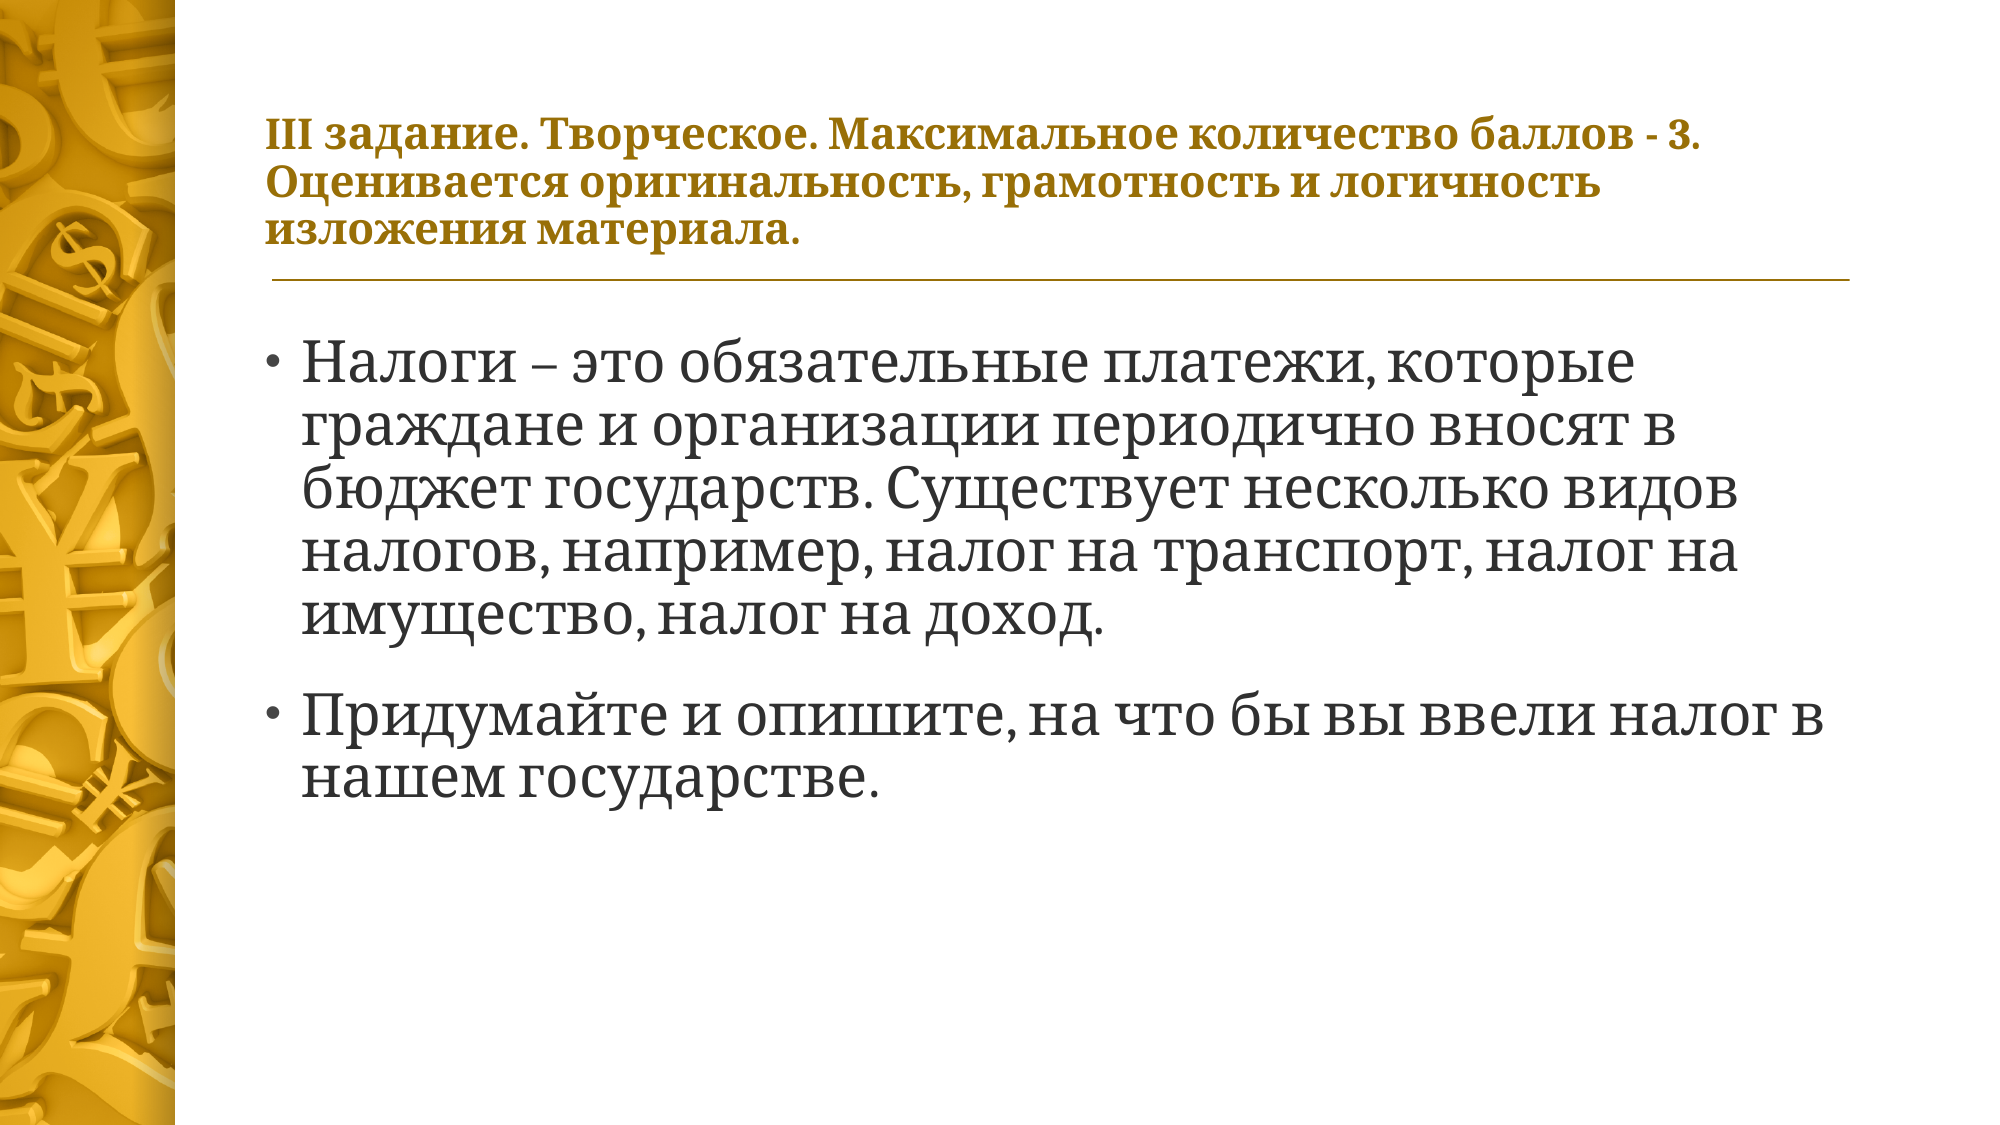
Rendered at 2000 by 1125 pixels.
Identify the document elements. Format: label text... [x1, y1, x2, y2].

list Налоги – это обязательные платежи, которые граждане и организации периодично вносят в бюджет государств. Существует несколько видов налогов, например, налог на транспорт, налог на имущество, налог на доход. Придумайте и опишите, на что бы вы ввели налог в нашем государстве. [249, 324, 1863, 1012]
picture [0, 0, 175, 1125]
title III задание. Творческое. Максимальное количество баллов - 3. Оценивается оригинальность, грамотность и логичность изложения материала. [249, 101, 1863, 315]
